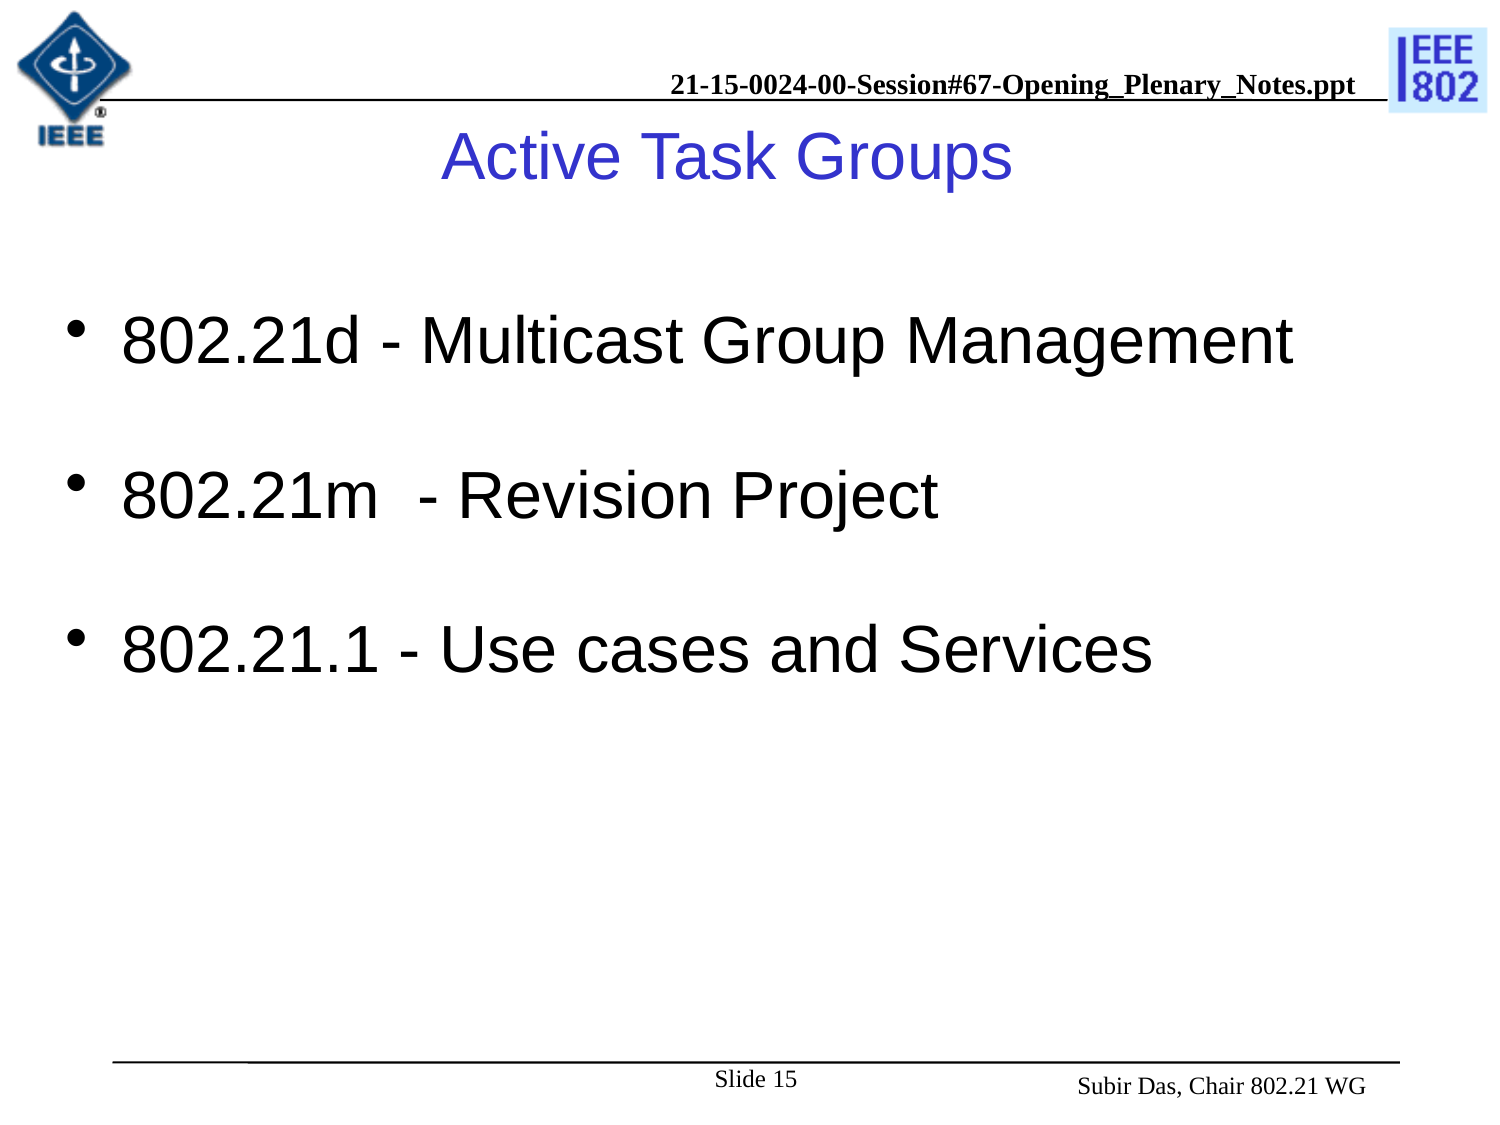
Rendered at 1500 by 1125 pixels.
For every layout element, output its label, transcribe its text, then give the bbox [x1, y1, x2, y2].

picture [12, 9, 137, 150]
list 802.21d - Multicast Group Management 802.21m - Revision Project 802.21.1 - Use cases and Services [49, 212, 1476, 1001]
slide_number Slide 15 [712, 1061, 800, 1093]
text_box Subir Das, Chair 802.21 WG [1050, 1062, 1412, 1106]
picture [1374, 9, 1499, 138]
title Active Task Groups [99, 112, 1376, 194]
